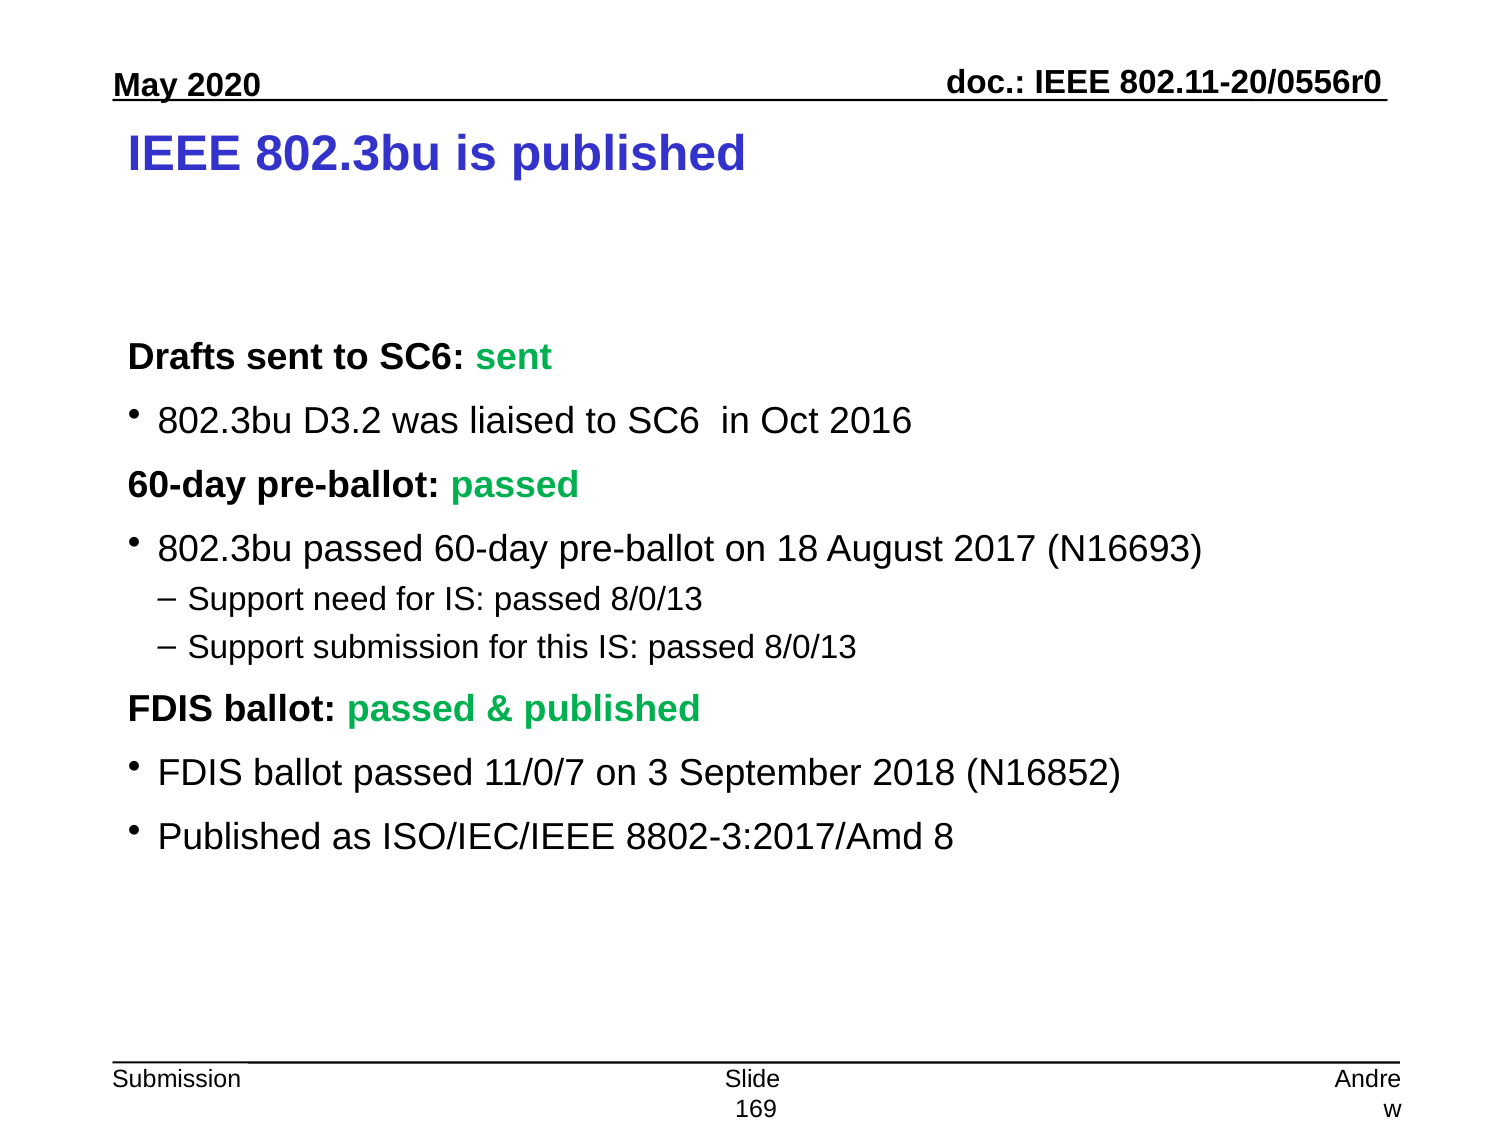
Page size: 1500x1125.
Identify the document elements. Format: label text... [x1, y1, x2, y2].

list Drafts sent to SC6: sent 802.3bu D3.2 was liaised to SC6 in Oct 2016 60-day pre-ballot: passed 802.3bu passed 60-day pre-ballot on 18 August 2017 (N16693) Support need for IS: passed 8/0/13 Support submission for this IS: passed 8/0/13 FDIS ballot: passed & published FDIS ballot passed 11/0/7 on 3 September 2018 (N16852) Published as ISO/IEC/IEEE 8802-3:2017/Amd 8 [112, 324, 1388, 1000]
title IEEE 802.3bu is published [112, 112, 1388, 288]
slide_number Slide 169 [709, 1061, 803, 1093]
footer Andrew Myles, Cisco [1320, 1061, 1402, 1093]
